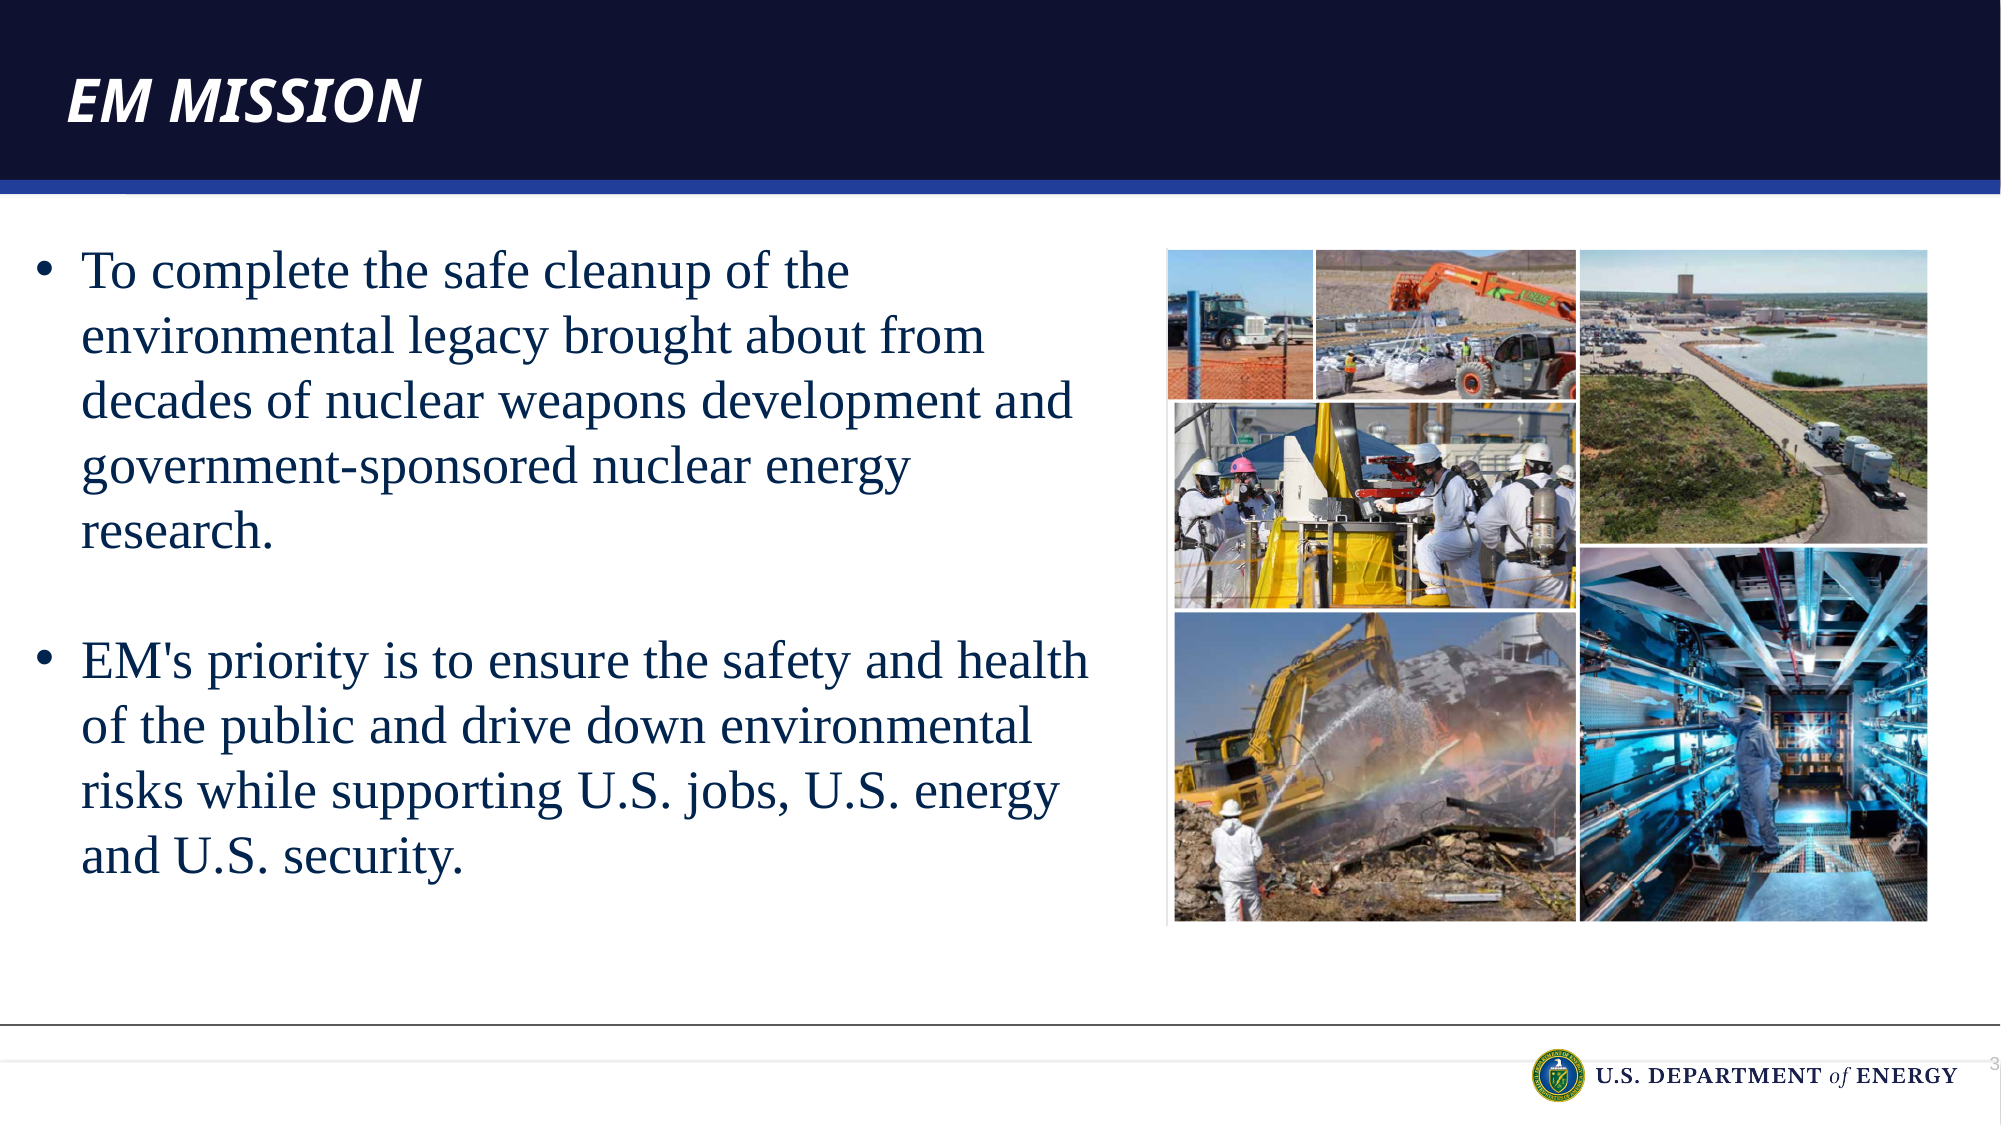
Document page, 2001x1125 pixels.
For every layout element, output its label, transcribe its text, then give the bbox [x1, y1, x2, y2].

text_box To complete the safe cleanup of the environmental legacy brought about from decades of nuclear weapons development and government-sponsored nuclear energy research. EM's priority is to ensure the safety and health of the public and drive down environmental risks while supporting U.S. jobs, U.S. energy and U.S. security. [19, 227, 1121, 892]
picture [1509, 987, 1975, 1125]
picture [1166, 248, 1929, 926]
slide_number 3 [1882, 1041, 2000, 1074]
title EM MISSION [66, 62, 1495, 175]
